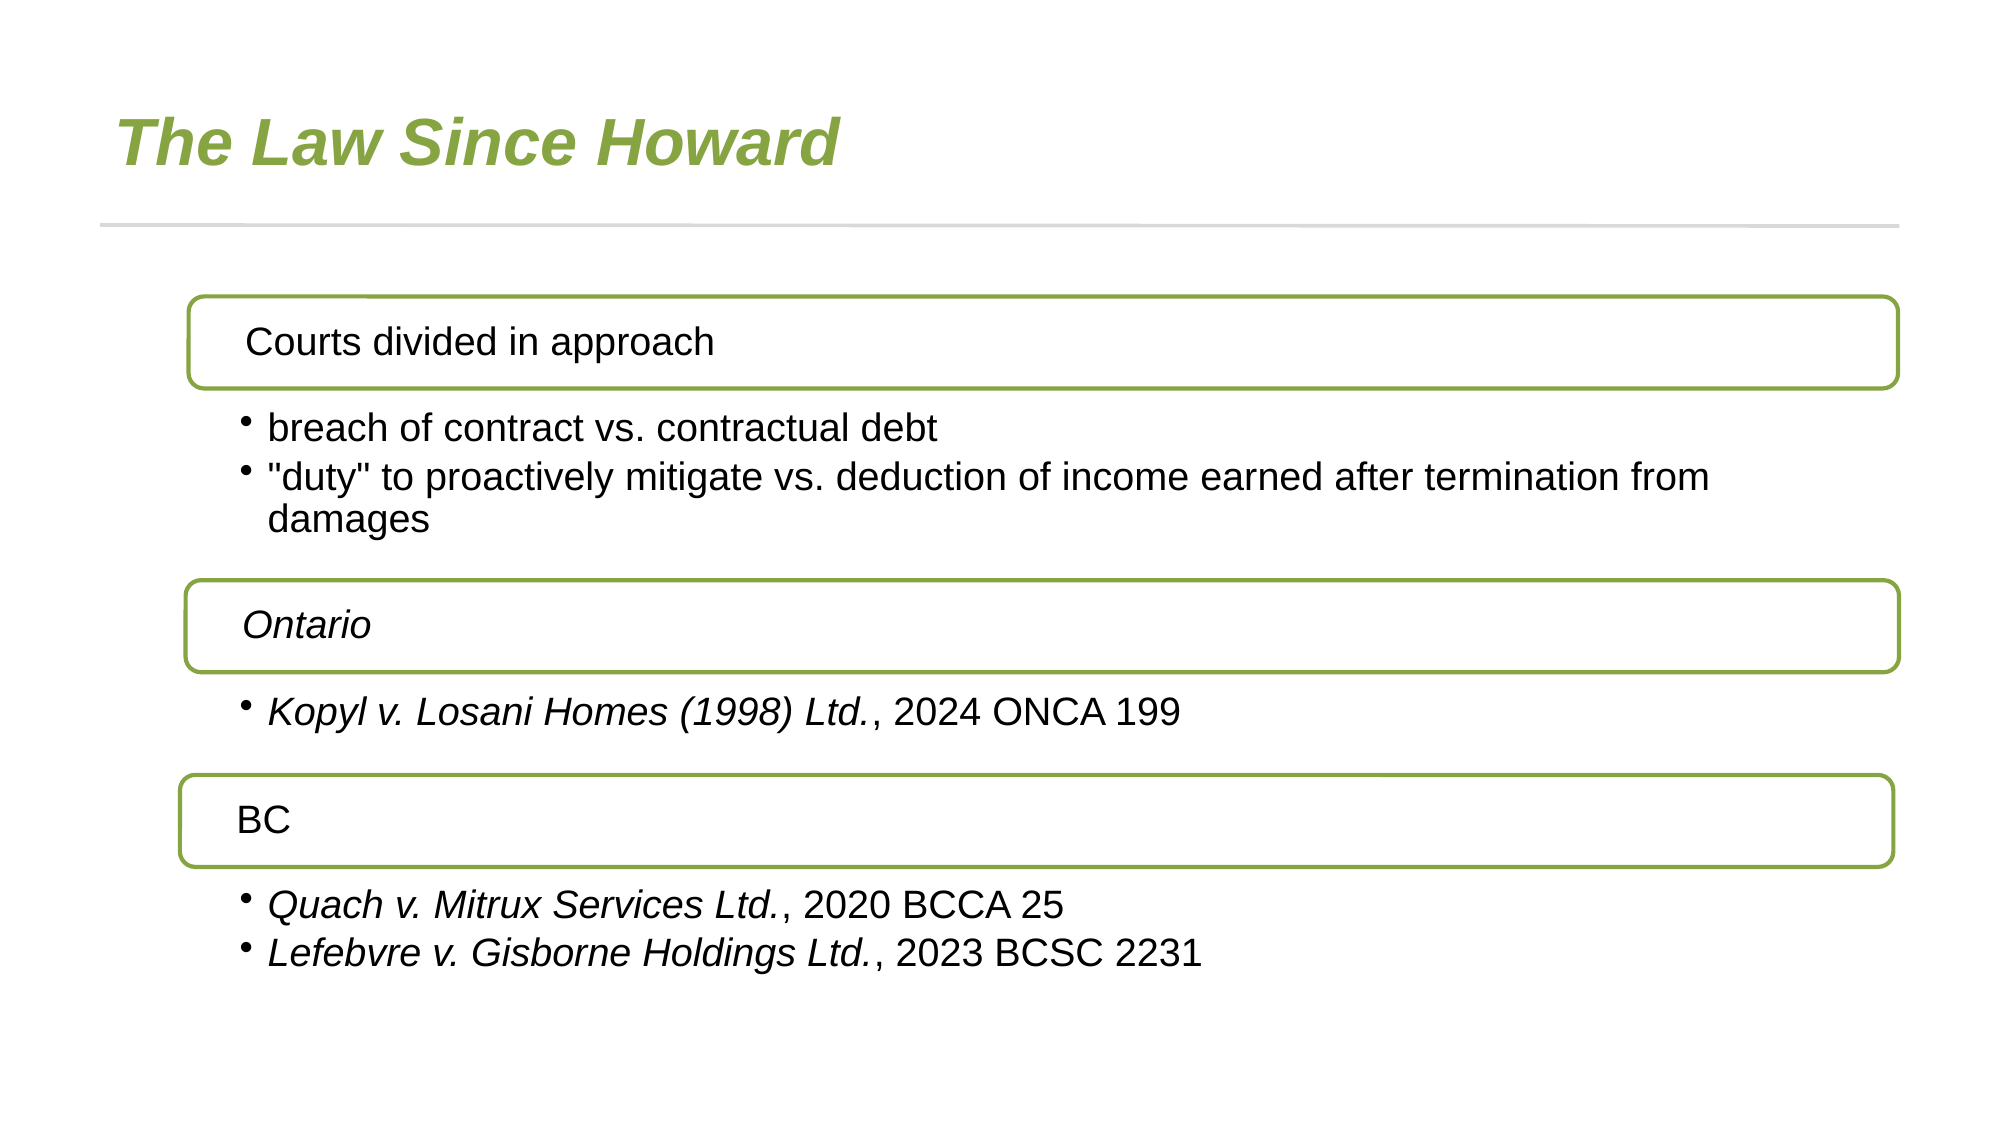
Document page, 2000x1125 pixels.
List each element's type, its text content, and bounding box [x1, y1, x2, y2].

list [99, 287, 1900, 1006]
title The Law Since Howard [99, 45, 1900, 233]
